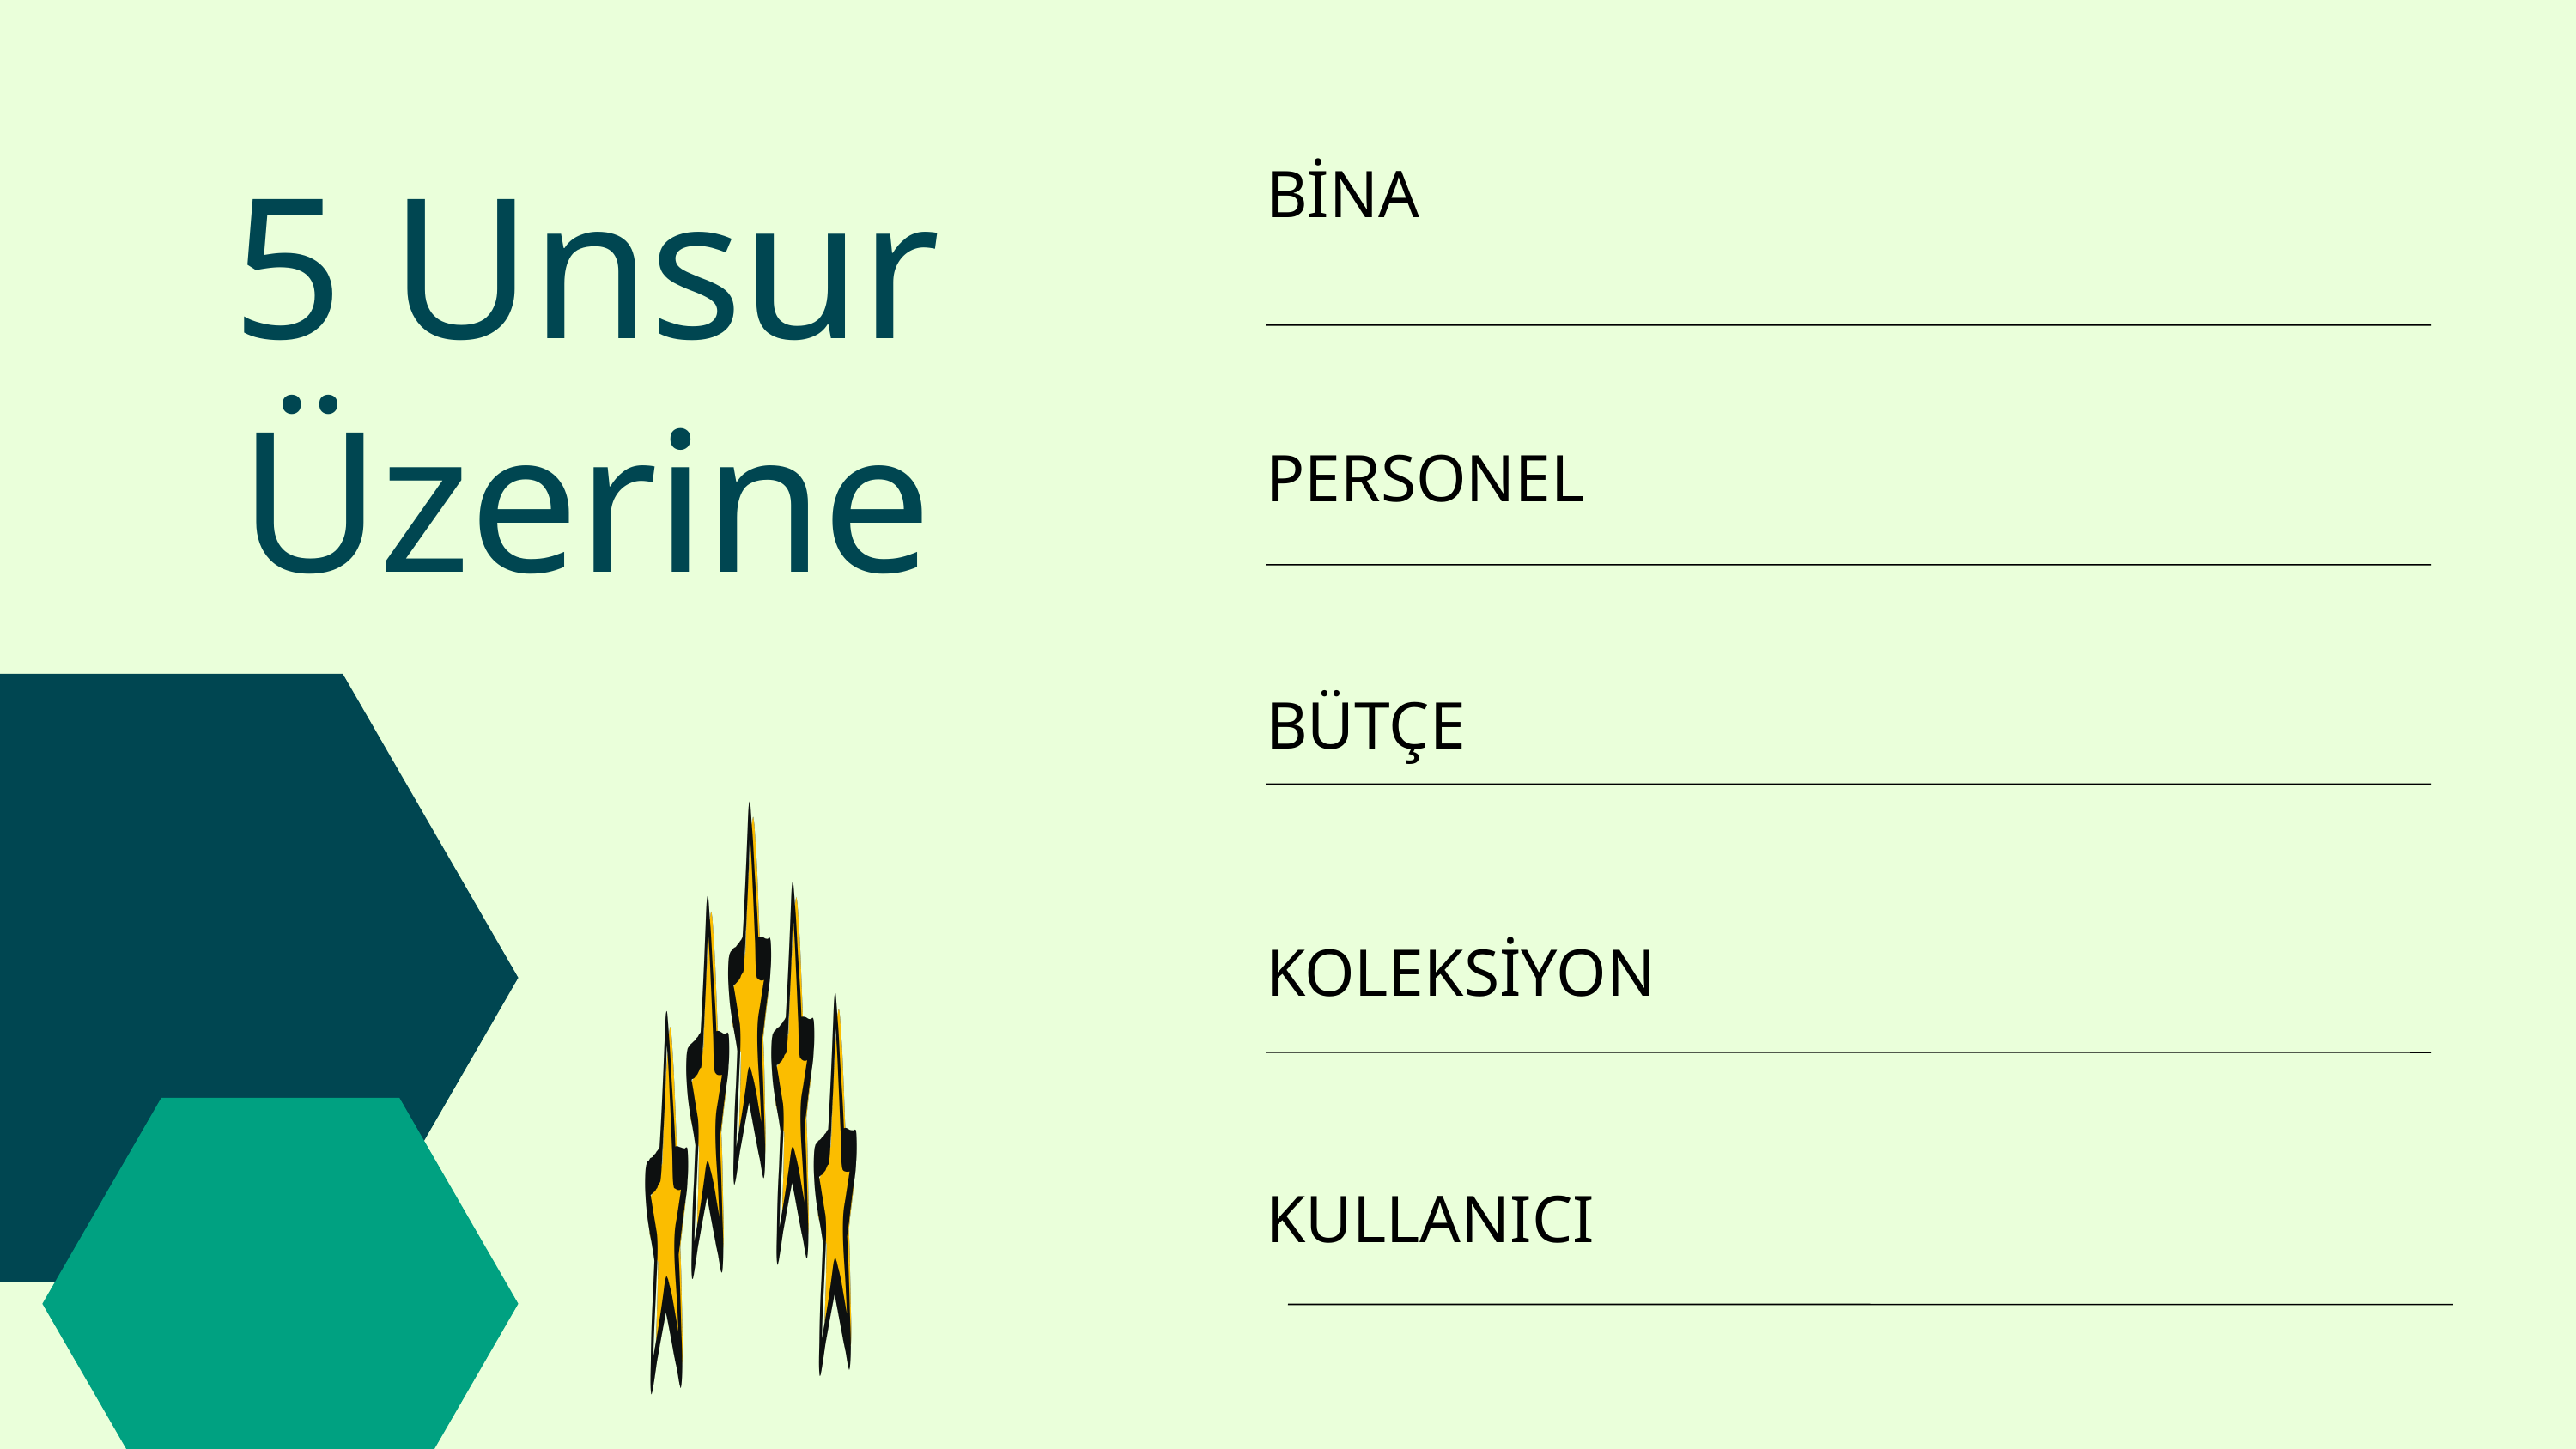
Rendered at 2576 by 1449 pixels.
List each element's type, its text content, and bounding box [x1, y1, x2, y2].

text_box KOLEKSİYON [1266, 931, 2432, 1009]
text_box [42, 1097, 519, 1449]
text_box PERSONEL [1266, 437, 2432, 515]
text_box BÜTÇE [1266, 684, 2432, 762]
text_box KULLANICI [1266, 1178, 2432, 1256]
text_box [0, 673, 519, 1282]
text_box 5 Unsur Üzerine [87, 143, 1084, 612]
text_box [645, 796, 857, 1399]
text_box BİNA [1266, 154, 2432, 232]
